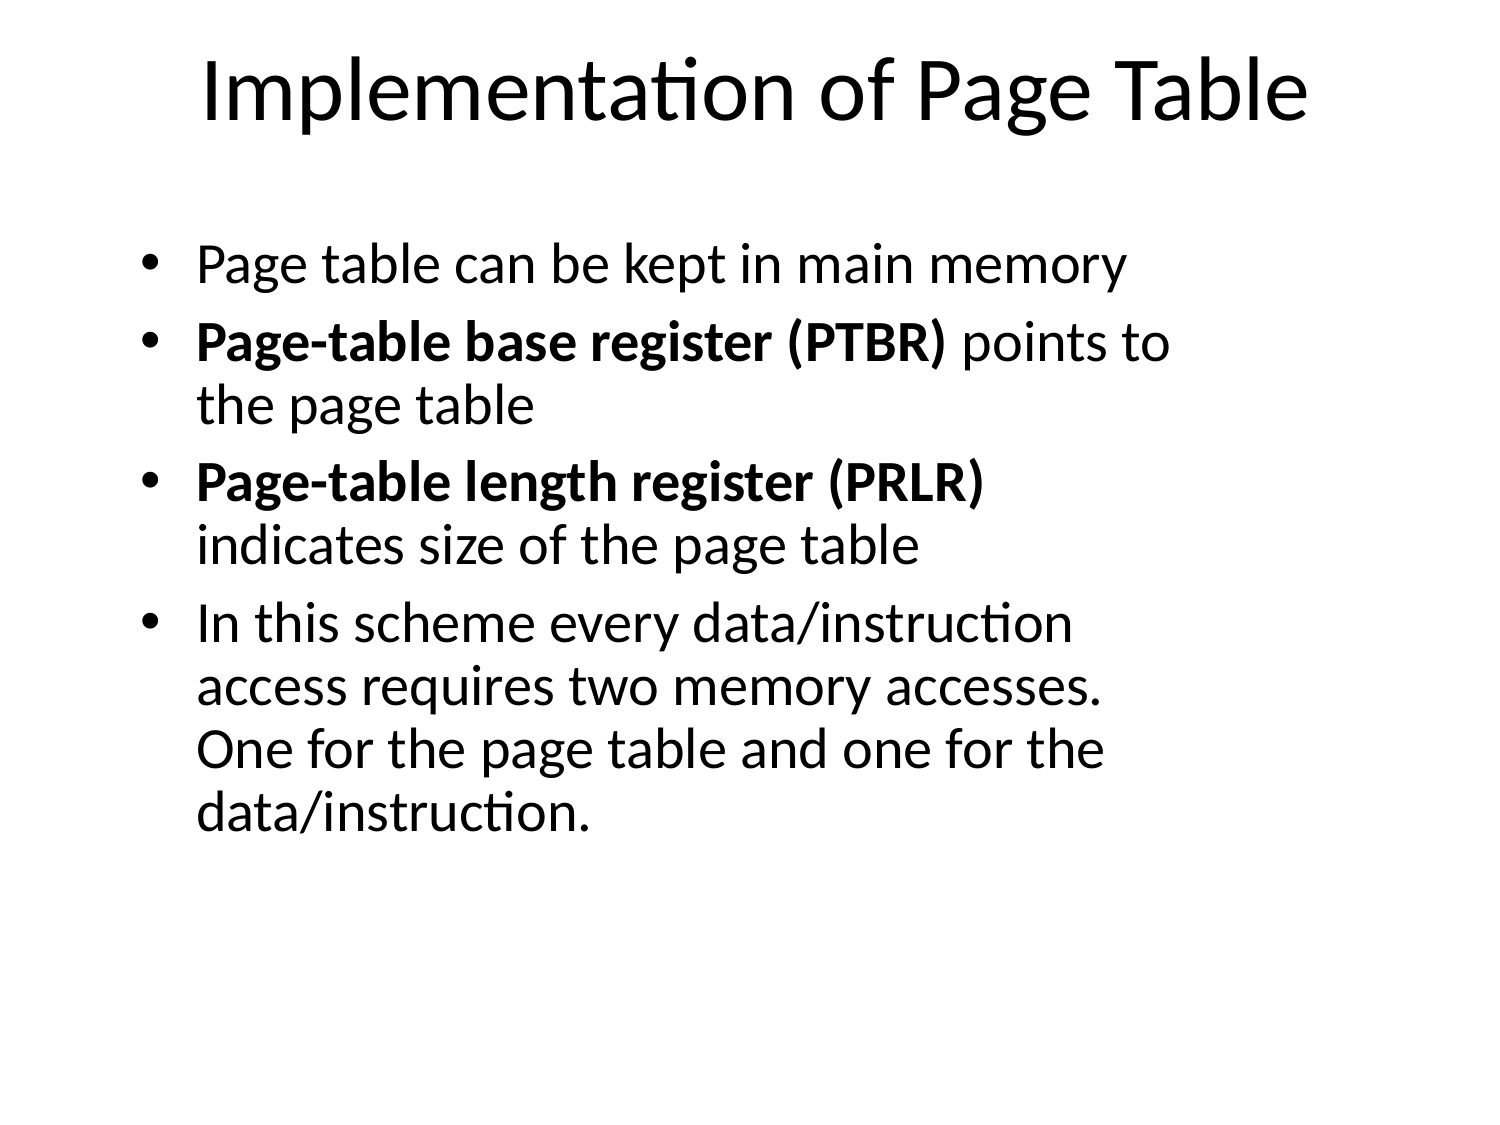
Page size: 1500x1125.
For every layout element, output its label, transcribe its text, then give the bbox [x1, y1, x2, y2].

title Implementation of Page Table [118, 20, 1394, 148]
list Page table can be kept in main memory Page-table base register (PTBR) points to the page table Page-table length register (PRLR) indicates size of the page table In this scheme every data/instruction access requires two memory accesses. One for the page table and one for the data/instruction. [125, 226, 1221, 957]
